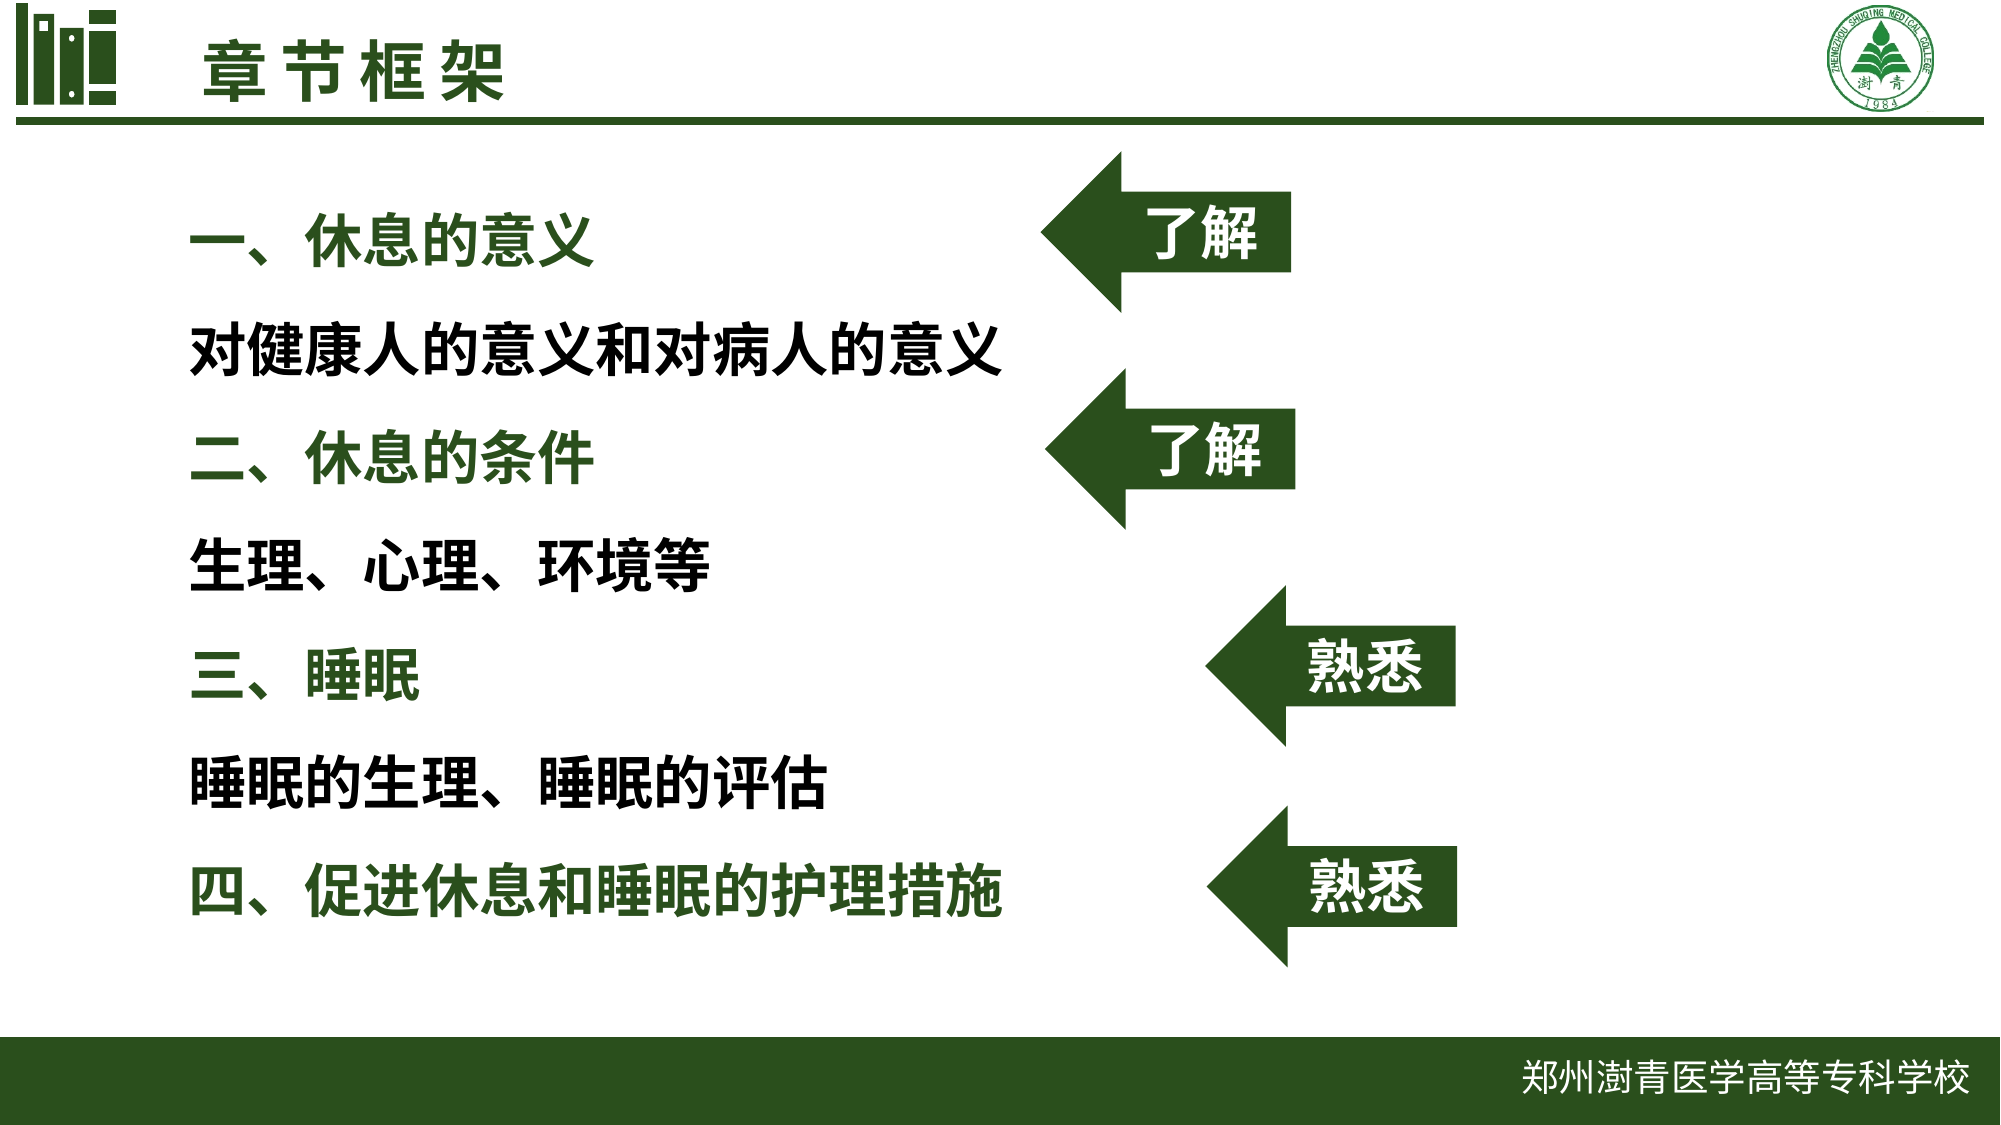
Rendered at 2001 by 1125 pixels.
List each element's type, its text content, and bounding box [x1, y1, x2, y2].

text_box 郑州澍青医学高等专科学校 [1506, 1046, 1986, 1107]
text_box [1206, 805, 1458, 968]
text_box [1044, 368, 1296, 530]
list 章节框架 [186, 22, 731, 95]
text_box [1205, 585, 1456, 747]
text_box 一、休息的意义 对健康人的意义和对病人的意义 二、休息的条件 生理、心理、环境等 三、睡眠 睡眠的生理、睡眠的评估 四、促进休息和睡眠的护理措施 [173, 179, 1620, 788]
picture [1827, 5, 1934, 112]
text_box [1040, 151, 1291, 313]
